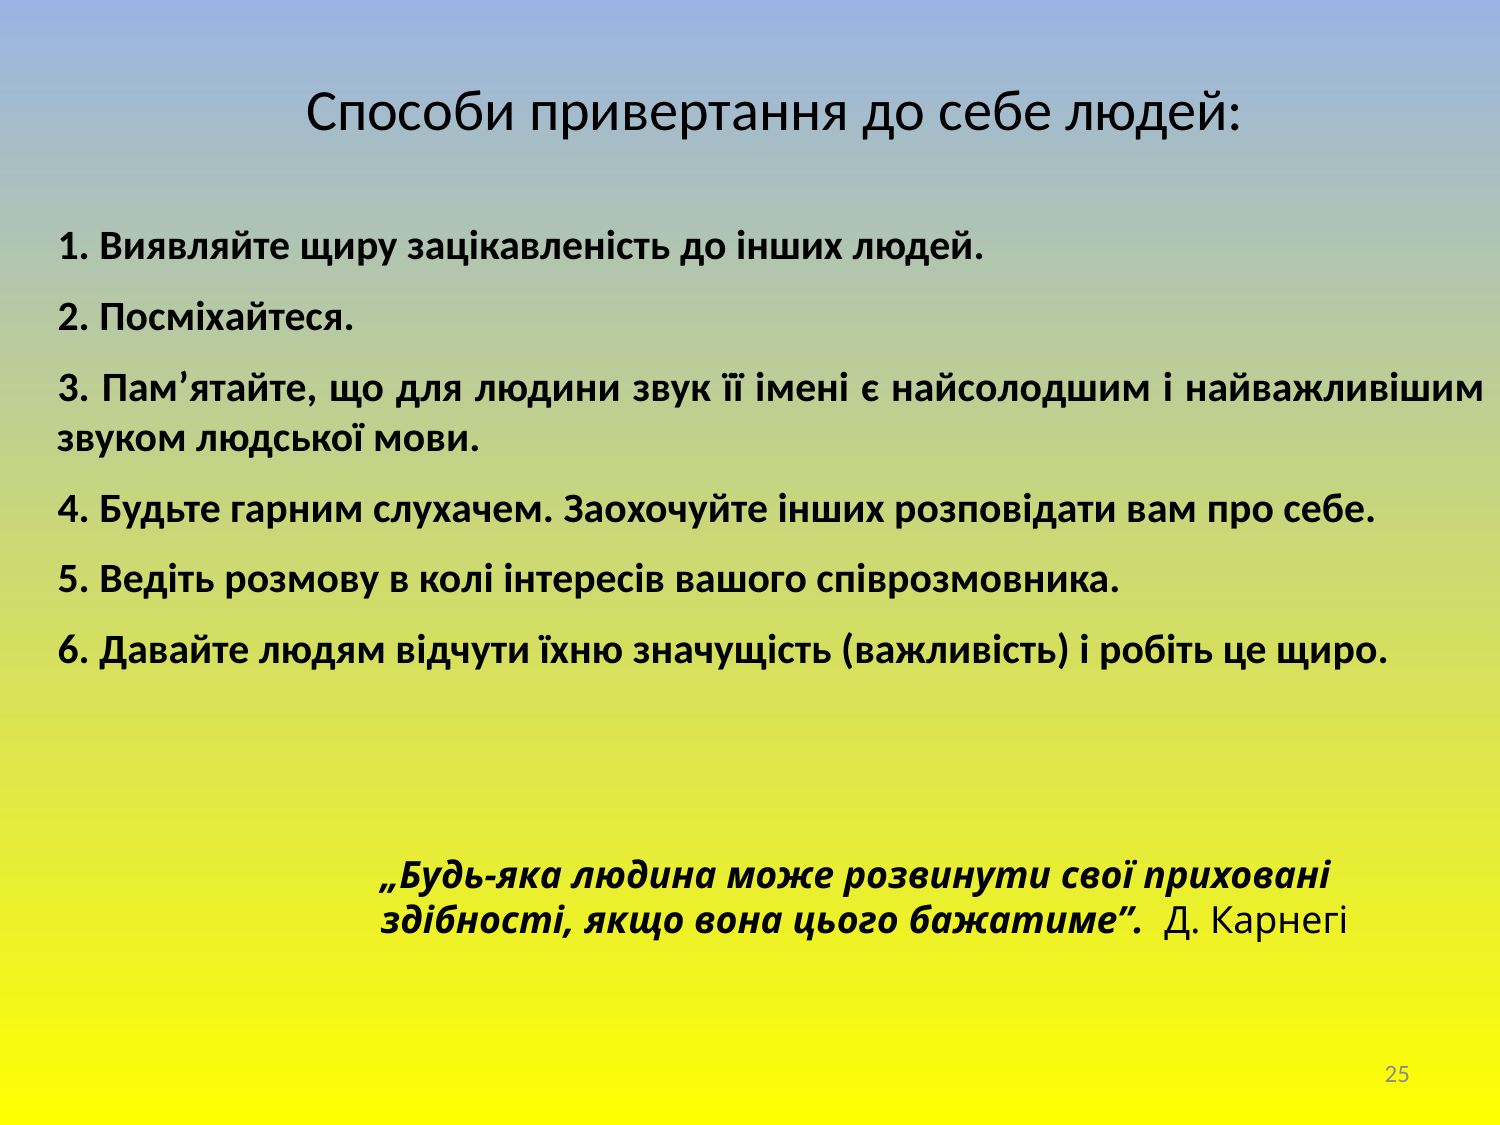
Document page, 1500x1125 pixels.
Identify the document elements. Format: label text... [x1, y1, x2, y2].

title Способи привертання до себе людей: [182, 63, 1368, 152]
text_box „Будь-яка людина може розвинути свої приховані здібності, якщо вона цього бажатиме”. Д. Карнегі [365, 843, 1430, 948]
slide_number 25 [1074, 1042, 1425, 1103]
list 1. Виявляйте щиру зацікавленість до інших людей. 2. Посміхайтеся. 3. Пам’ятайте, що для людини звук її імені є найсолодшим і найважливішим звуком людської мови. 4. Будьте гарним слухачем. Заохочуйте інших розповідати вам про себе. 5. Ведіть розмову в колі інтересів вашого співрозмовника. 6. Давайте людям відчути їхню значущість (важливість) і робіть це щиро. [28, 210, 1500, 844]
